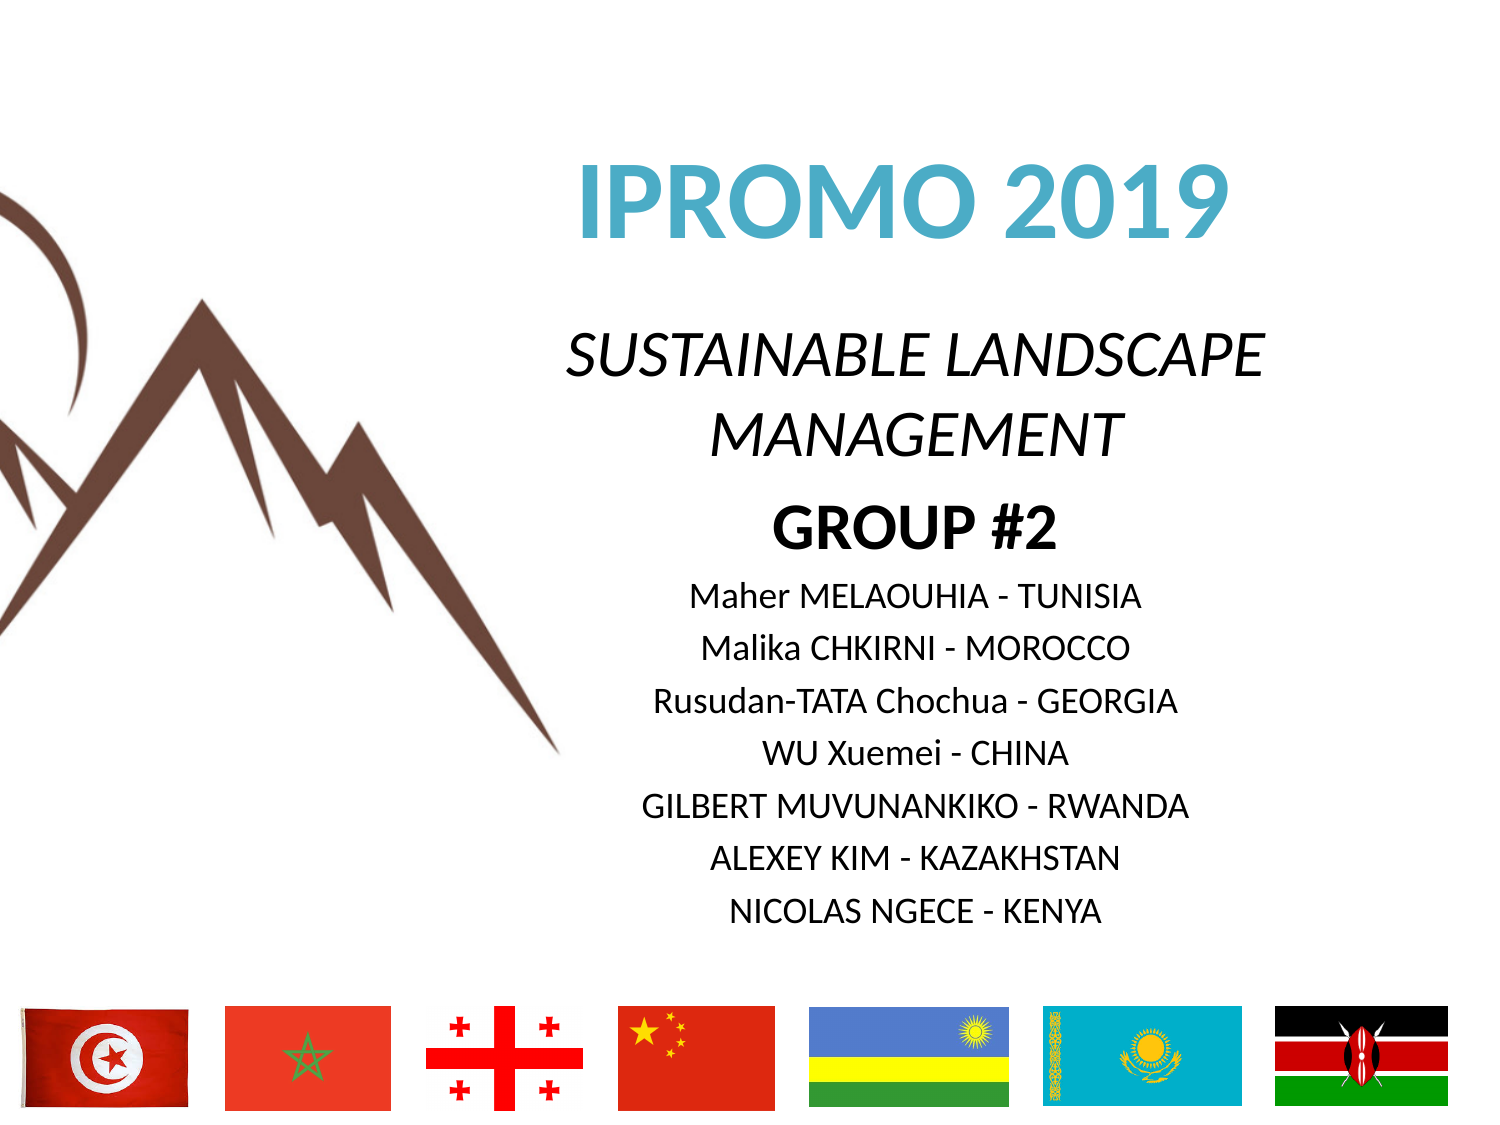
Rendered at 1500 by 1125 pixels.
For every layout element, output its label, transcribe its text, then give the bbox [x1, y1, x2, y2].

subtitle SUSTAINABLE LANDSCAPE MANAGEMENT GROUP #2 Maher MELAOUHIA - TUNISIA Malika CHKIRNI - MOROCCO Rusudan-TATA Chochua - GEORGIA WU Xuemei - CHINA GILBERT MUVUNANKIKO - RWANDA ALEXEY KIM - KAZAKHSTAN NICOLAS NGECE - KENYA [390, 301, 1441, 1004]
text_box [17, 1006, 1449, 1111]
text_box IPROMO 2019 [570, 118, 1272, 269]
picture [0, 50, 566, 886]
